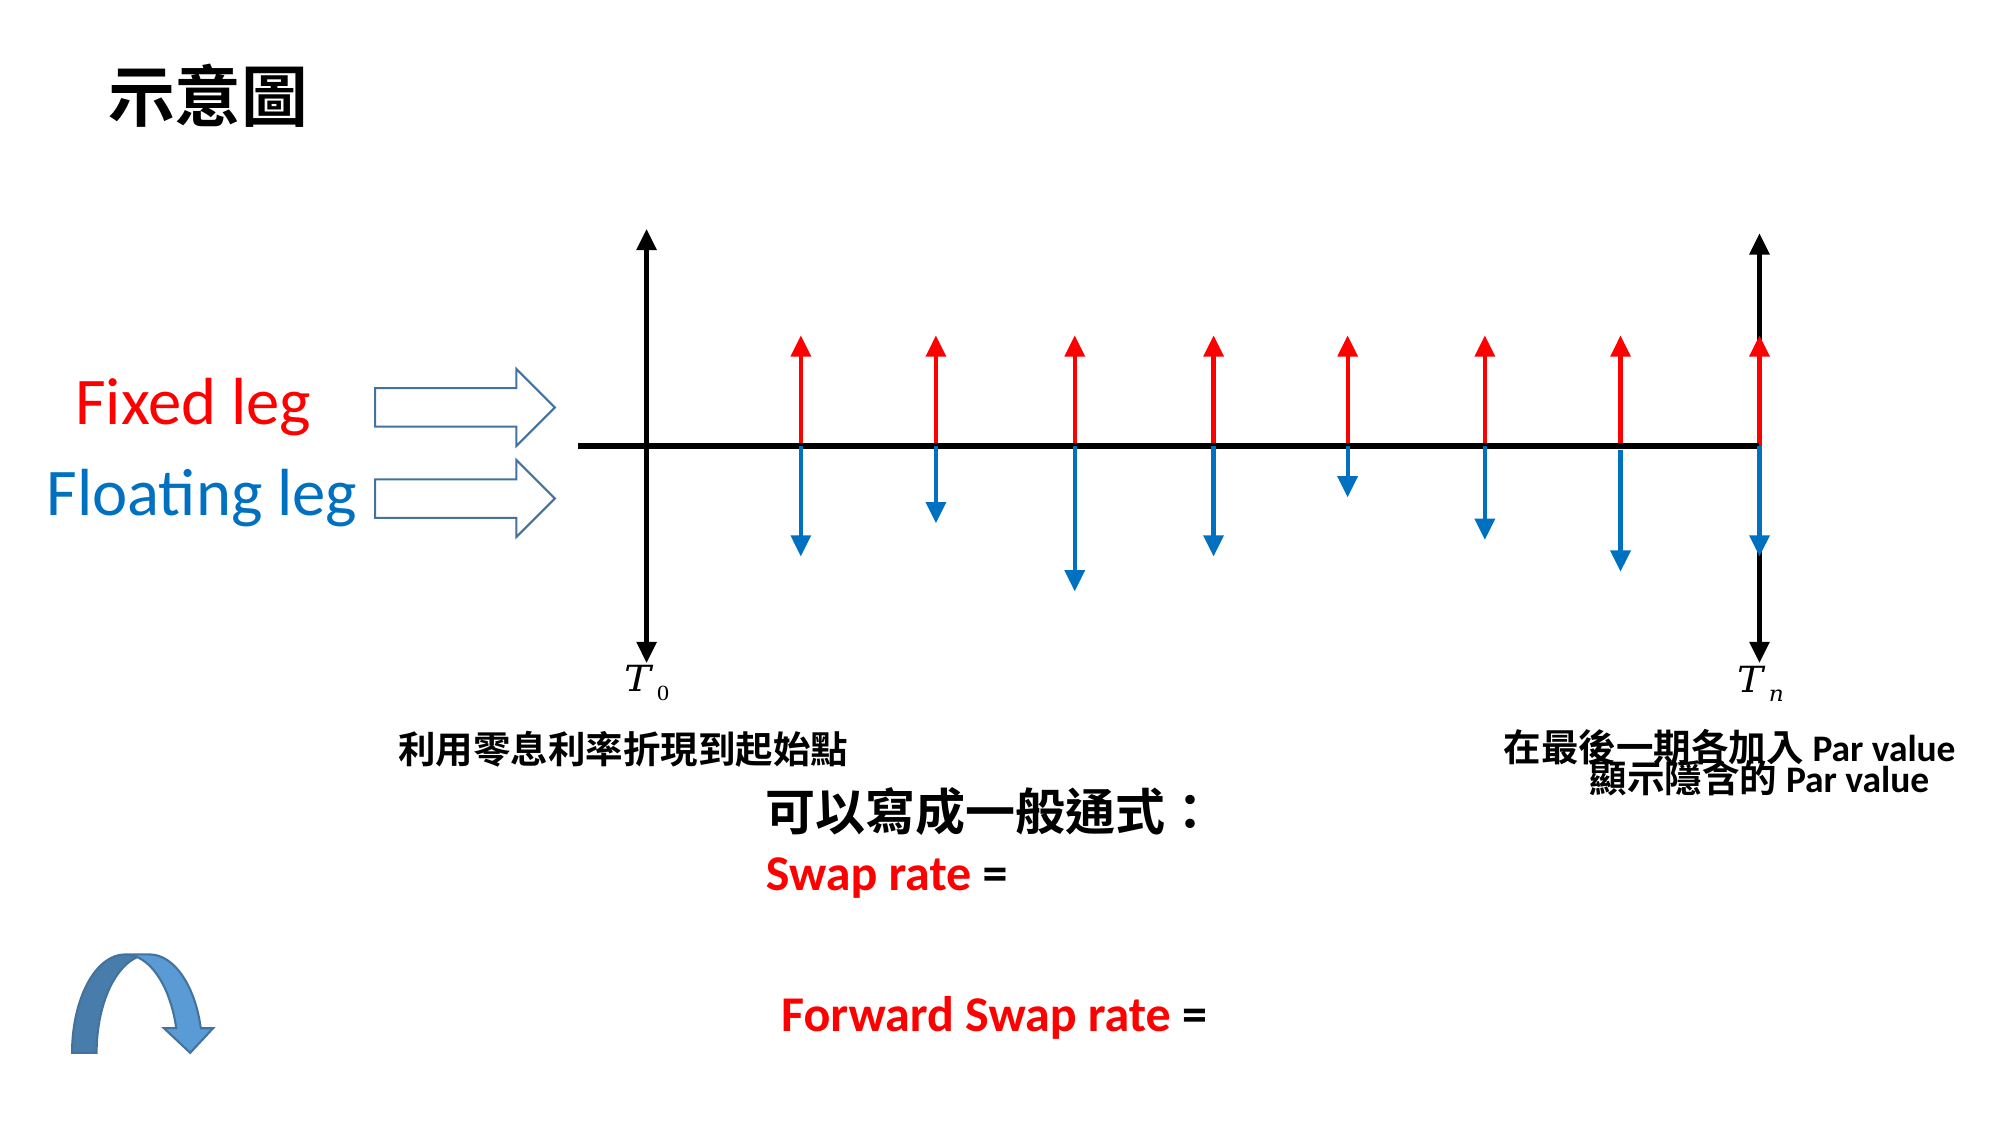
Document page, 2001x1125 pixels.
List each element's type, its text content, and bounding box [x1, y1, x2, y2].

text_box Fixed leg [60, 350, 327, 441]
text_box 在最後一期各加入Par value [1488, 716, 1971, 777]
text_box Floating leg [31, 441, 373, 536]
text_box 利用零息利率折現到起始點 [383, 718, 864, 779]
text_box [71, 953, 216, 1055]
text_box [374, 366, 557, 449]
text_box 示意圖 [93, 46, 324, 142]
text_box [374, 457, 557, 540]
text_box 顯示隱含的Par value [1574, 747, 1945, 807]
